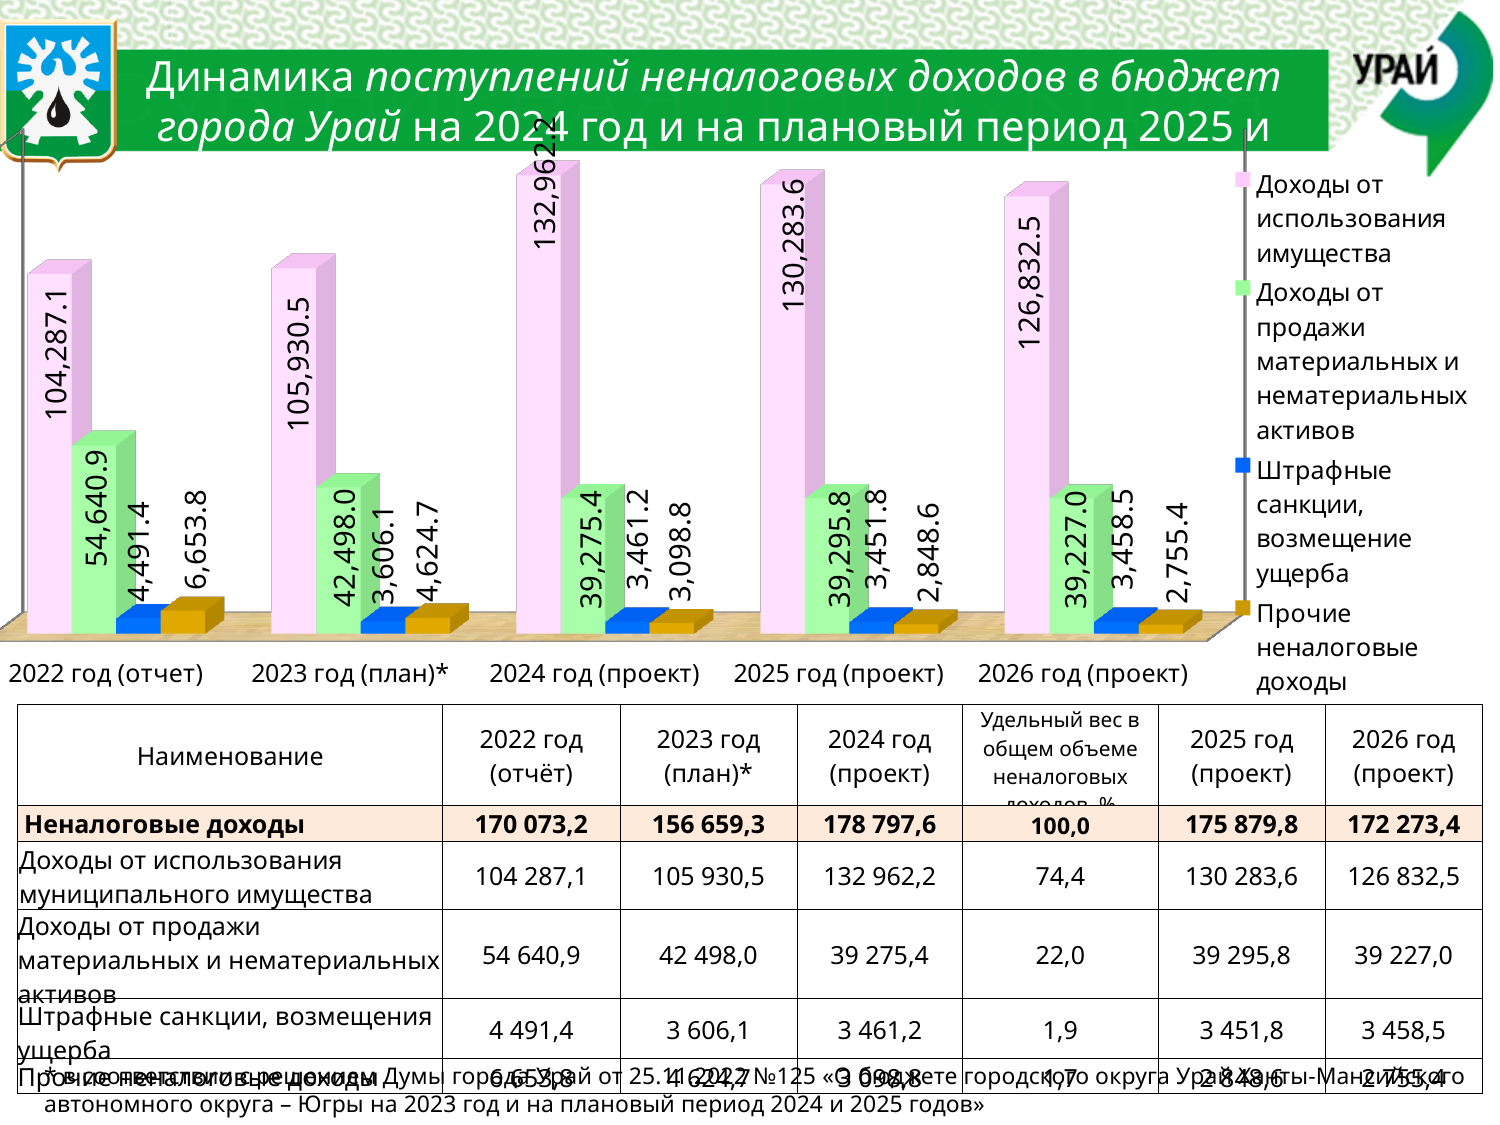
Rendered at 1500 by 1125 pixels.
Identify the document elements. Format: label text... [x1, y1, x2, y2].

table_cell 170 073,2 [443, 806, 620, 841]
chart [1080, 119, 1099, 141]
table_cell 39 275,4 [798, 910, 962, 998]
table_cell 178 797,6 [798, 806, 962, 841]
chart [859, 119, 878, 141]
picture [0, 0, 1500, 101]
chart [1189, 111, 1207, 140]
text_box * в соответствии с решением Думы города Урай от 25.11.2022 №125 «О бюджете городского округа Урай Ханты-Мансийского автономного округа – Югры на 2023 год и на плановый период 2024 и 2025 годов» [29, 1094, 1483, 1124]
chart [416, 119, 435, 140]
chart [500, 111, 518, 141]
table_cell 39 295,8 [1159, 910, 1325, 998]
chart [834, 119, 852, 140]
table_cell 1,9 [963, 999, 1158, 1058]
table_header 2023 год (план)* [621, 749, 797, 805]
chart [389, 119, 399, 140]
table_cell 105 930,5 [621, 842, 797, 909]
table_cell 3 451,8 [1159, 999, 1325, 1058]
table_cell 3 461,2 [798, 999, 962, 1058]
table_cell 2 848,6 [1159, 1059, 1325, 1093]
chart [760, 119, 778, 140]
table_cell Прочие неналоговые доходы [18, 1059, 442, 1093]
chart [1213, 112, 1231, 141]
chart [1004, 119, 1022, 141]
chart [725, 119, 741, 141]
chart [699, 119, 717, 140]
chart [380, 119, 388, 141]
table_cell 1,7 [963, 1059, 1158, 1093]
chart [662, 119, 681, 140]
chart [783, 119, 802, 141]
chart [274, 119, 293, 141]
table_header Наименование [18, 749, 442, 805]
table_cell 4 491,4 [443, 999, 620, 1058]
chart [546, 112, 567, 140]
chart [624, 119, 646, 148]
table_cell 3 458,5 [1326, 999, 1482, 1058]
table_cell 3 606,1 [621, 999, 797, 1058]
chart [584, 119, 597, 140]
chart [942, 119, 961, 140]
chart [945, 110, 959, 115]
chart [226, 119, 244, 141]
chart [909, 119, 926, 140]
table_header 2026 год (проект) [1326, 749, 1482, 805]
table_cell Доходы от использования муниципального имущества [18, 842, 442, 909]
table_cell 130 283,6 [1159, 842, 1325, 909]
table_cell 2 755,4 [1326, 1059, 1482, 1093]
table_cell 172 273,4 [1326, 806, 1482, 841]
chart [159, 119, 174, 141]
table_header 2024 год (проект) [798, 749, 962, 805]
chart [600, 119, 619, 141]
chart [524, 111, 542, 140]
chart [1141, 111, 1159, 140]
table_cell 22,0 [963, 910, 1158, 998]
table_cell 54 640,9 [443, 910, 620, 998]
table_cell 39 227,0 [1326, 910, 1482, 998]
table_cell 126 832,5 [1326, 842, 1482, 909]
table_cell 6 653,8 [443, 1059, 620, 1093]
chart [356, 119, 375, 141]
table_cell Штрафные санкции, возмещения ущерба [18, 999, 442, 1058]
table_cell 4 624,7 [621, 1059, 797, 1093]
chart [306, 112, 331, 141]
chart [809, 119, 825, 141]
table_header 2022 год (отчёт) [443, 749, 620, 805]
chart [250, 110, 269, 141]
table_cell 100,0 [963, 806, 1158, 841]
chart [1055, 119, 1074, 140]
chart [979, 119, 997, 140]
chart [476, 111, 494, 140]
table_cell 104 287,1 [443, 842, 620, 909]
chart [886, 119, 904, 140]
table_cell Неналоговые доходы [18, 806, 442, 841]
table_cell 42 498,0 [621, 910, 797, 998]
table_cell 74,4 [963, 842, 1158, 909]
table_cell 175 879,8 [1159, 806, 1325, 841]
chart [179, 119, 197, 141]
chart [386, 110, 399, 115]
table_cell 3 098,8 [798, 1059, 962, 1093]
table_cell 132 962,2 [798, 842, 962, 909]
table_header Удельный вес в общем объеме неналоговых доходов, % [963, 749, 1158, 805]
chart [442, 119, 458, 141]
chart [1104, 119, 1126, 148]
table_cell 156 659,3 [621, 806, 797, 841]
chart [0, 101, 1500, 740]
table_cell Доходы от продажи материальных и нематериальных активов [18, 910, 442, 998]
chart [1165, 111, 1183, 141]
table_header 2025 год (проект) [1159, 749, 1325, 805]
